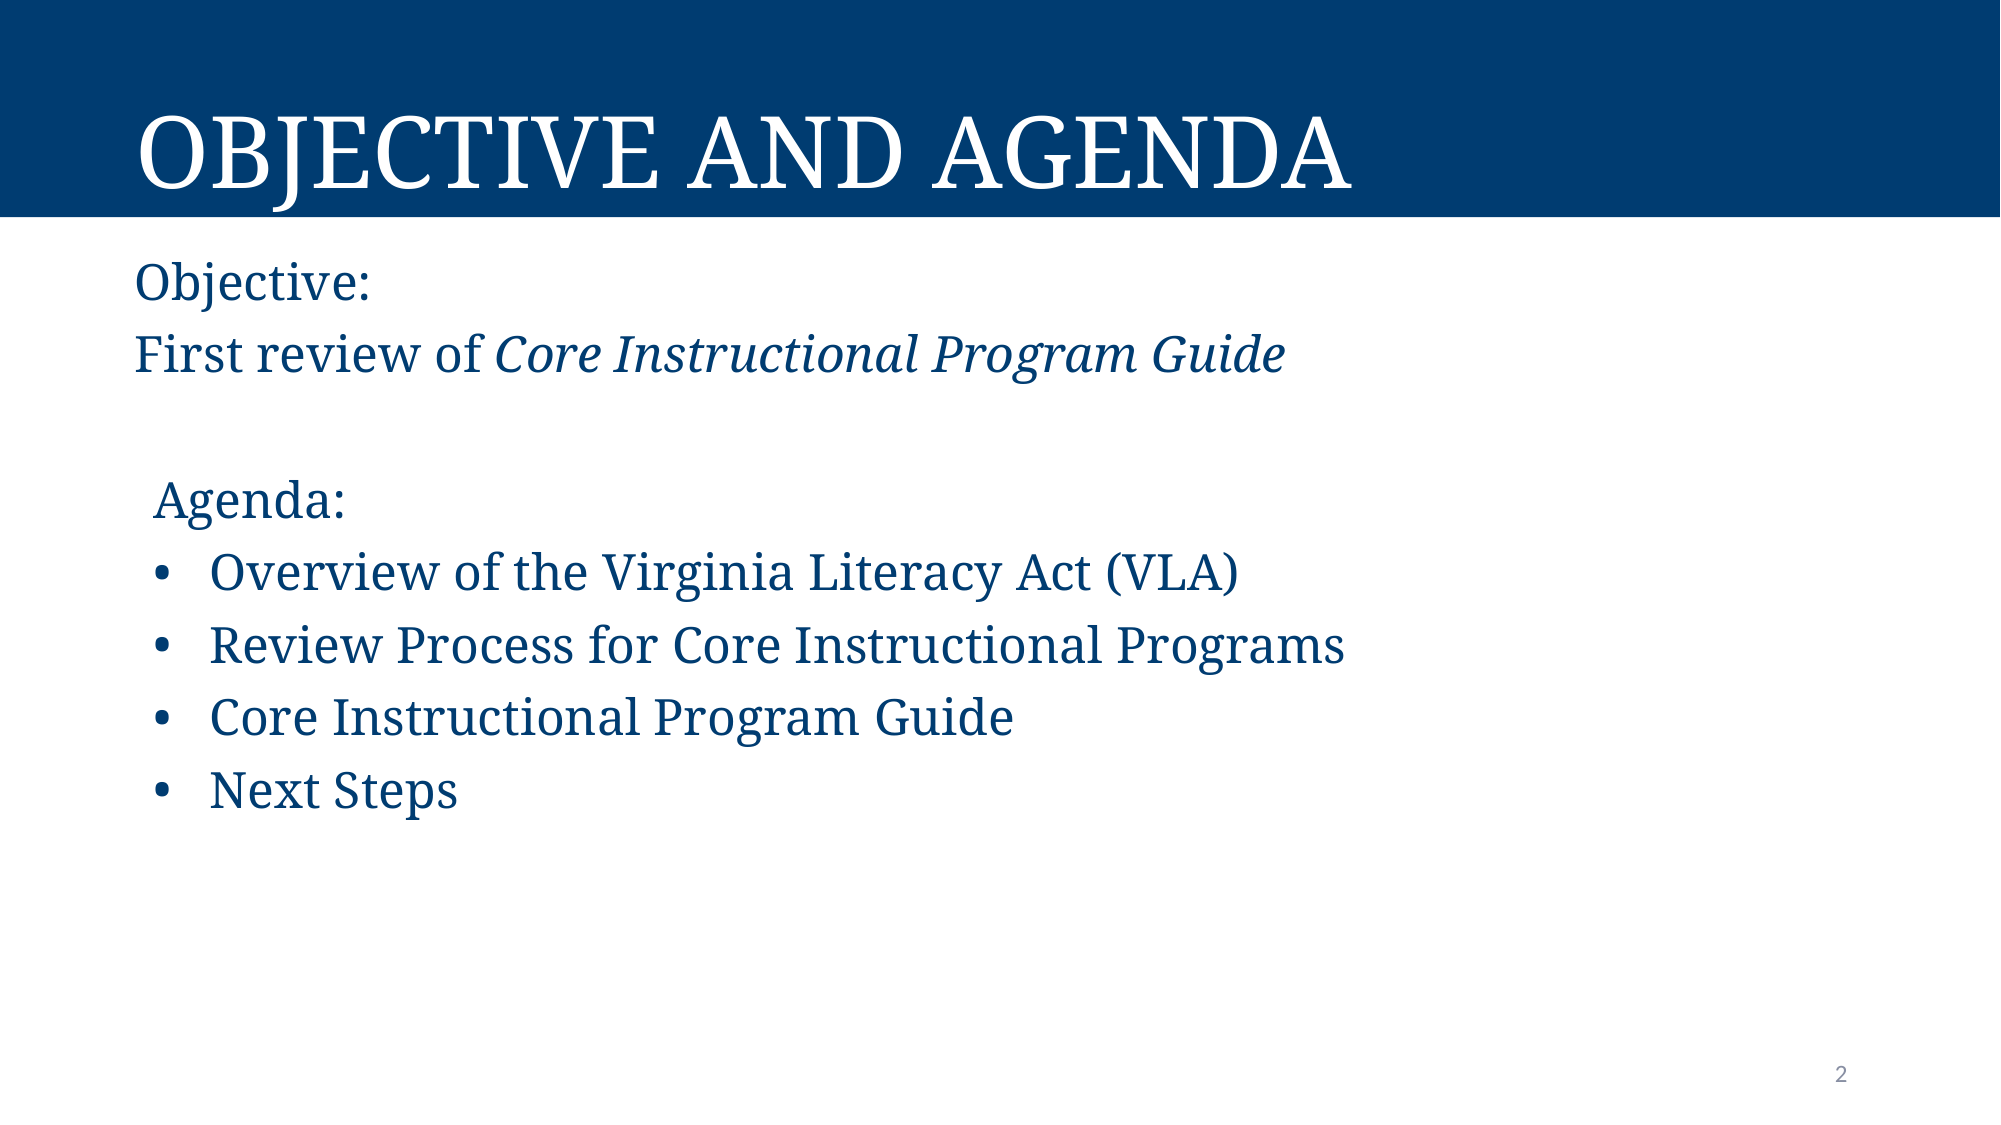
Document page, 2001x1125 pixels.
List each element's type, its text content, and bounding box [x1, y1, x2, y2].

title Objective and Agenda [0, 0, 2000, 218]
slide_number 2 [1412, 1042, 1863, 1103]
list Objective: First review of Core Instructional Program Guide Agenda: Overview of the Virginia Literacy Act (VLA) Review Process for Core Instructional Programs Core Instructional Program Guide Next Steps [119, 242, 1922, 1017]
